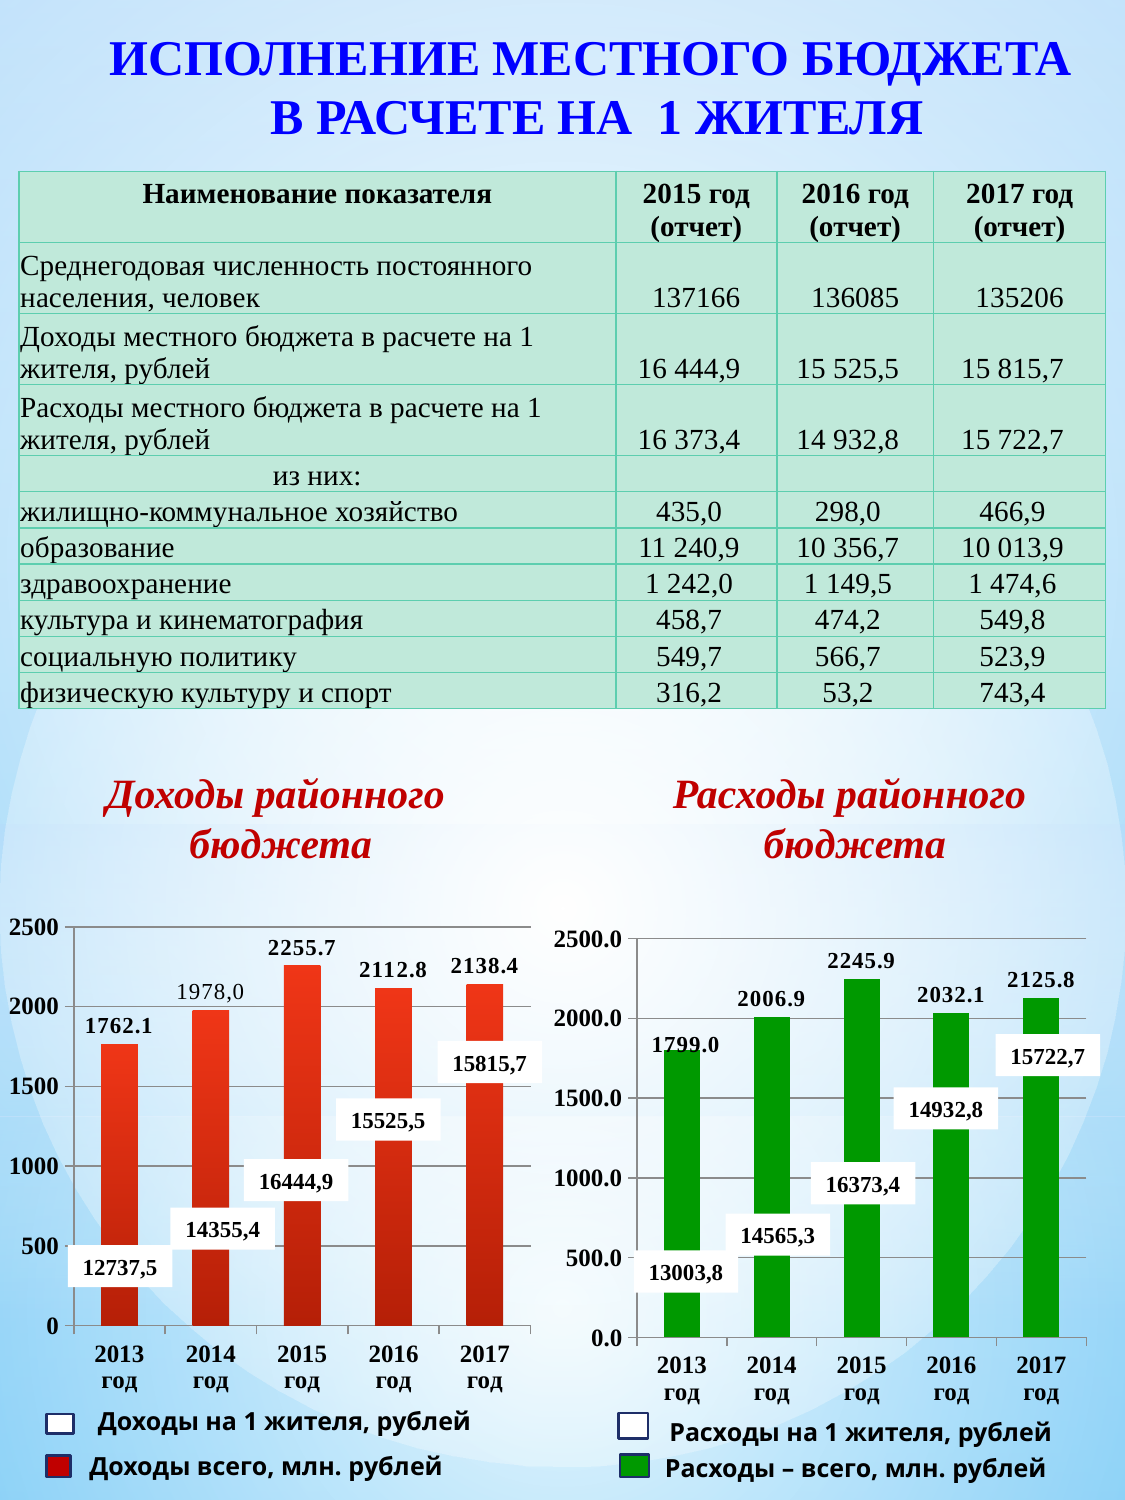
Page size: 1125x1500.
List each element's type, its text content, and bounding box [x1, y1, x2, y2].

table_cell [934, 456, 1105, 491]
table_cell 316,2 [617, 673, 776, 708]
text_box [617, 1425, 649, 1440]
table_cell 14 932,8 [778, 385, 933, 455]
table_cell [778, 456, 933, 491]
table_cell 523,9 [934, 637, 1105, 672]
table_cell 53,2 [778, 673, 933, 708]
table_header Наименование показателя [20, 172, 615, 242]
table_cell 15 722,7 [934, 385, 1105, 455]
table_cell [617, 456, 776, 491]
text_box [45, 1413, 75, 1435]
table_cell 135206 [934, 243, 1105, 313]
text_box Доходы на 1 жителя, рублей [83, 1413, 487, 1443]
table_cell 743,4 [934, 673, 1105, 708]
table_cell 549,7 [617, 637, 776, 672]
table_cell 466,9 [934, 492, 1105, 527]
table_cell 136085 [778, 243, 933, 313]
text_box [45, 1454, 72, 1478]
table_cell 1 474,6 [934, 565, 1105, 600]
table_cell социальную политику [20, 637, 615, 672]
table_cell 16 444,9 [617, 314, 776, 384]
table_cell 10 356,7 [778, 529, 933, 563]
table_cell Расходы местного бюджета в расчете на 1 жителя, рублей [20, 385, 615, 455]
table_cell 15 525,5 [778, 314, 933, 384]
text_box Доходы районного бюджета [91, 759, 460, 875]
table_cell Доходы местного бюджета в расчете на 1 жителя, рублей [20, 314, 615, 384]
table_cell 474,2 [778, 601, 933, 636]
table_cell здравоохранение [20, 565, 615, 600]
table_cell 11 240,9 [617, 529, 776, 563]
table_cell образование [20, 529, 615, 563]
text_box Расходы – всего, млн. рублей [649, 1445, 1062, 1491]
table_cell 15 815,7 [934, 314, 1105, 384]
table_header 2017 год (отчет) [934, 172, 1105, 242]
text_box ИСПОЛНЕНИЕ МЕСТНОГО БЮДЖЕТА В РАСЧЕТЕ НА 1 ЖИТЕЛЯ [94, 17, 1088, 153]
table_cell 1 242,0 [617, 565, 776, 600]
table_cell 1 149,5 [778, 565, 933, 600]
table_cell культура и кинематография [20, 601, 615, 636]
table_cell 566,7 [778, 637, 933, 672]
table_cell Среднегодовая численность постоянного населения, человек [20, 243, 615, 313]
text_box Доходы всего, млн. рублей [74, 1443, 458, 1488]
chart [0, 903, 1098, 1416]
table_header 2016 год (отчет) [778, 172, 933, 242]
table_header 2015 год (отчет) [617, 172, 776, 242]
table_cell 298,0 [778, 492, 933, 527]
table_cell 137166 [617, 243, 776, 313]
table_cell физическую культуру и спорт [20, 673, 615, 708]
table_cell 549,8 [934, 601, 1105, 636]
table_cell 435,0 [617, 492, 776, 527]
table_cell жилищно-коммунальное хозяйство [20, 492, 615, 527]
table_cell из них: [20, 456, 615, 491]
table_cell 10 013,9 [934, 529, 1105, 563]
table_cell 458,7 [617, 601, 776, 636]
text_box [619, 1453, 649, 1478]
text_box Расходы районного бюджета [657, 759, 1042, 875]
text_box Расходы на 1 жителя, рублей [654, 1425, 1068, 1454]
table_cell 16 373,4 [617, 385, 776, 455]
